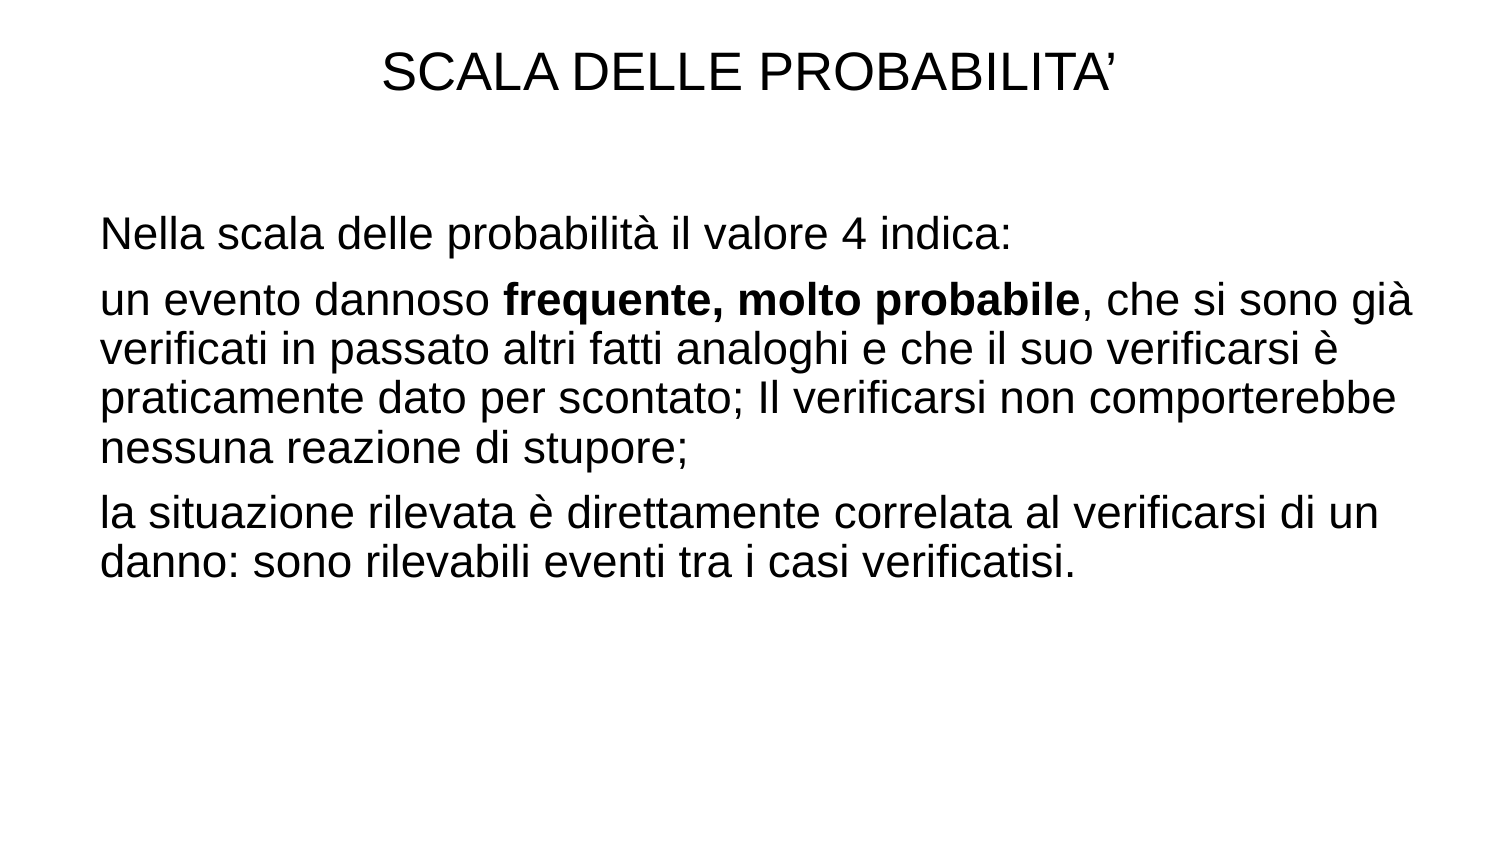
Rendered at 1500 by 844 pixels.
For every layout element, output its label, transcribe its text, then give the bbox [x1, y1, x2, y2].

list Nella scala delle probabilità il valore 4 indica: un evento dannoso frequente, molto probabile, che si sono già verificati in passato altri fatti analoghi e che il suo verificarsi è praticamente dato per scontato; Il verificarsi non comporterebbe nessuna reazione di stupore; la situazione rilevata è direttamente correlata al verificarsi di un danno: sono rilevabili eventi tra i casi verificatisi. [85, 132, 1432, 818]
list SCALA DELLE PROBABILITA’ [0, 35, 1500, 101]
